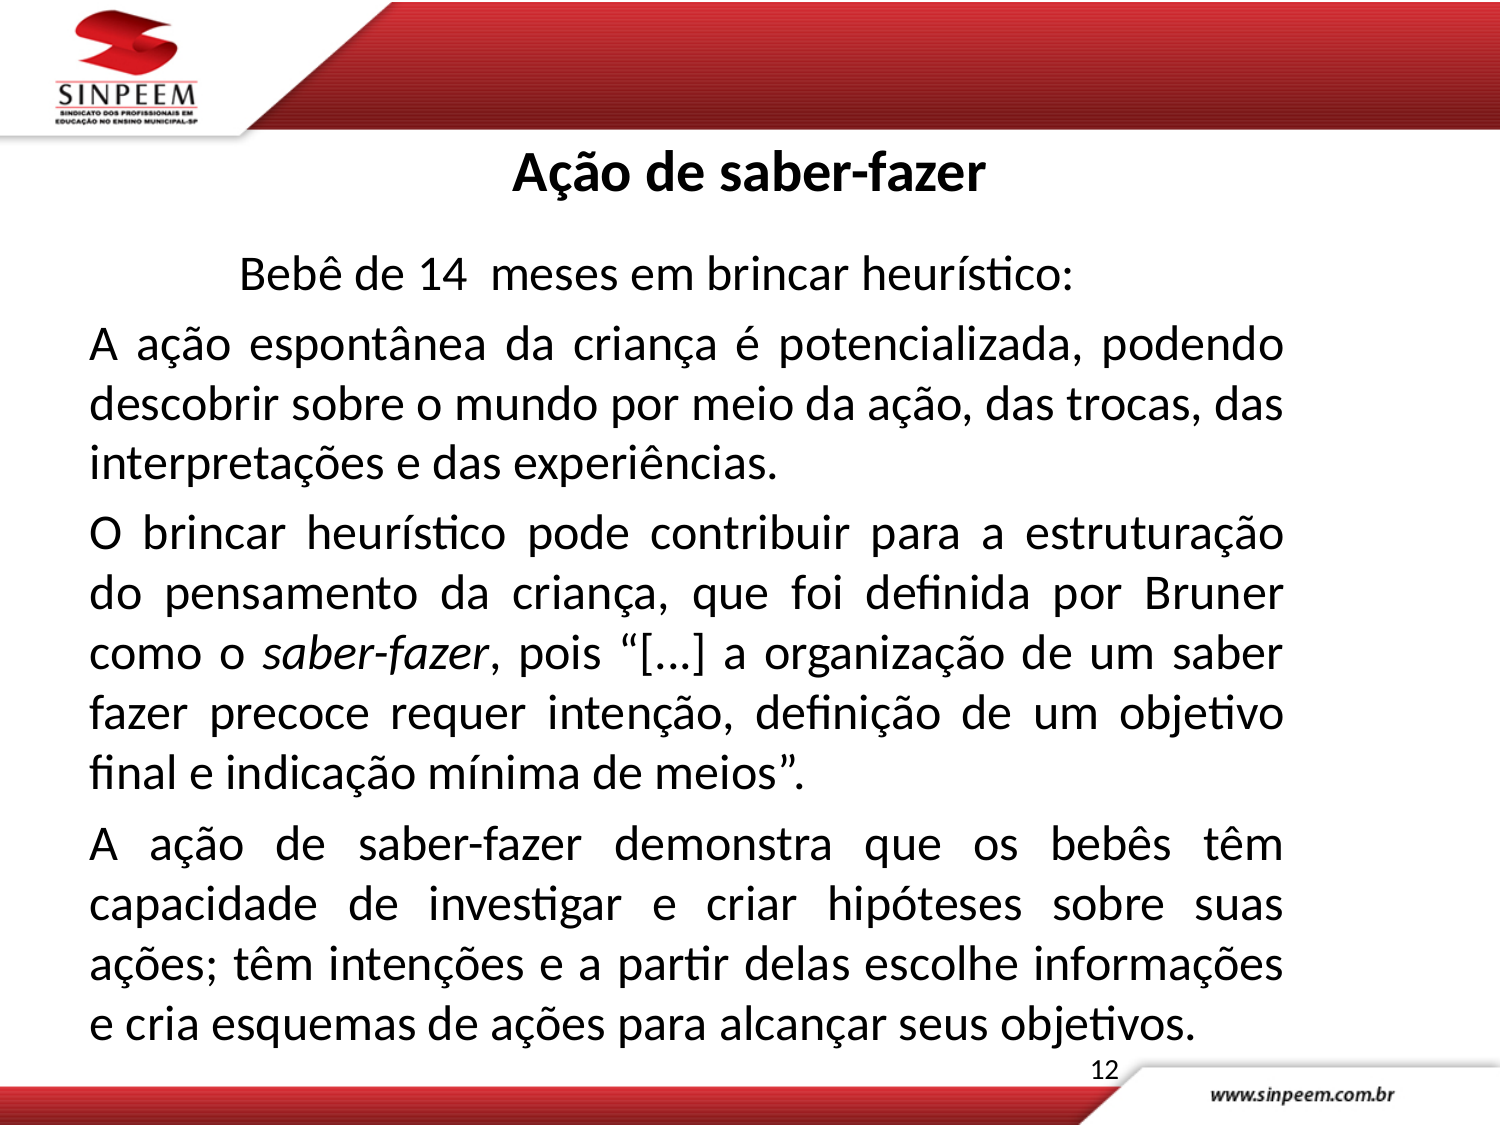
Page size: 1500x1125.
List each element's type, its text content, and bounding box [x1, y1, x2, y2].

picture [0, 2, 1500, 149]
slide_number 12 [1074, 1042, 1425, 1103]
picture [0, 1053, 1500, 1125]
list Bebê de 14 meses em brincar heurístico: A ação espontânea da criança é potencializada, podendo descobrir sobre o mundo por meio da ação, das trocas, das interpretações e das experiências. O brincar heurístico pode contribuir para a estruturação do pensamento da criança, que foi definida por Bruner como o saber-fazer, pois “[...] a organização de um saber fazer precoce requer intenção, definição de um objetivo final e indicação mínima de meios”. A ação de saber-fazer demonstra que os bebês têm capacidade de investigar e criar hipóteses sobre suas ações; têm intenções e a partir delas escolhe informações e cria esquemas de ações para alcançar seus objetivos. [75, 232, 1300, 1032]
title Ação de saber-fazer [75, 125, 1425, 197]
